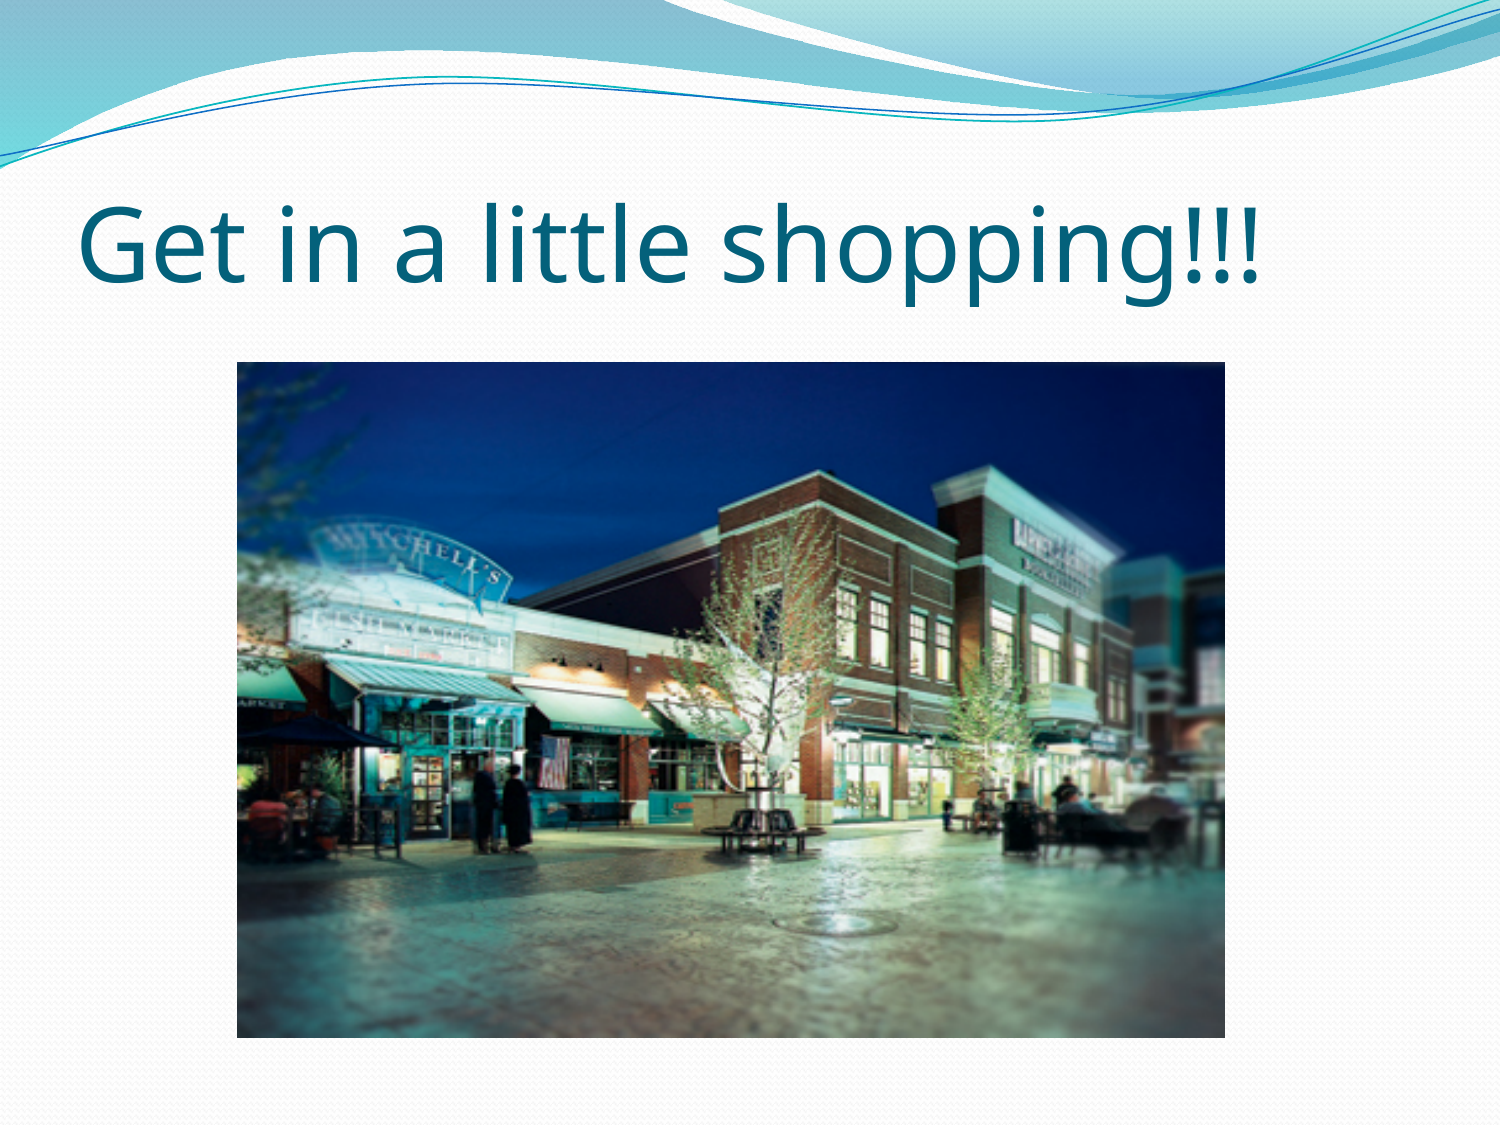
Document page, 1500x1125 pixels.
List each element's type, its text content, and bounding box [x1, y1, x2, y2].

title Get in a little shopping!!! [75, 115, 1425, 303]
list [237, 362, 1226, 1038]
